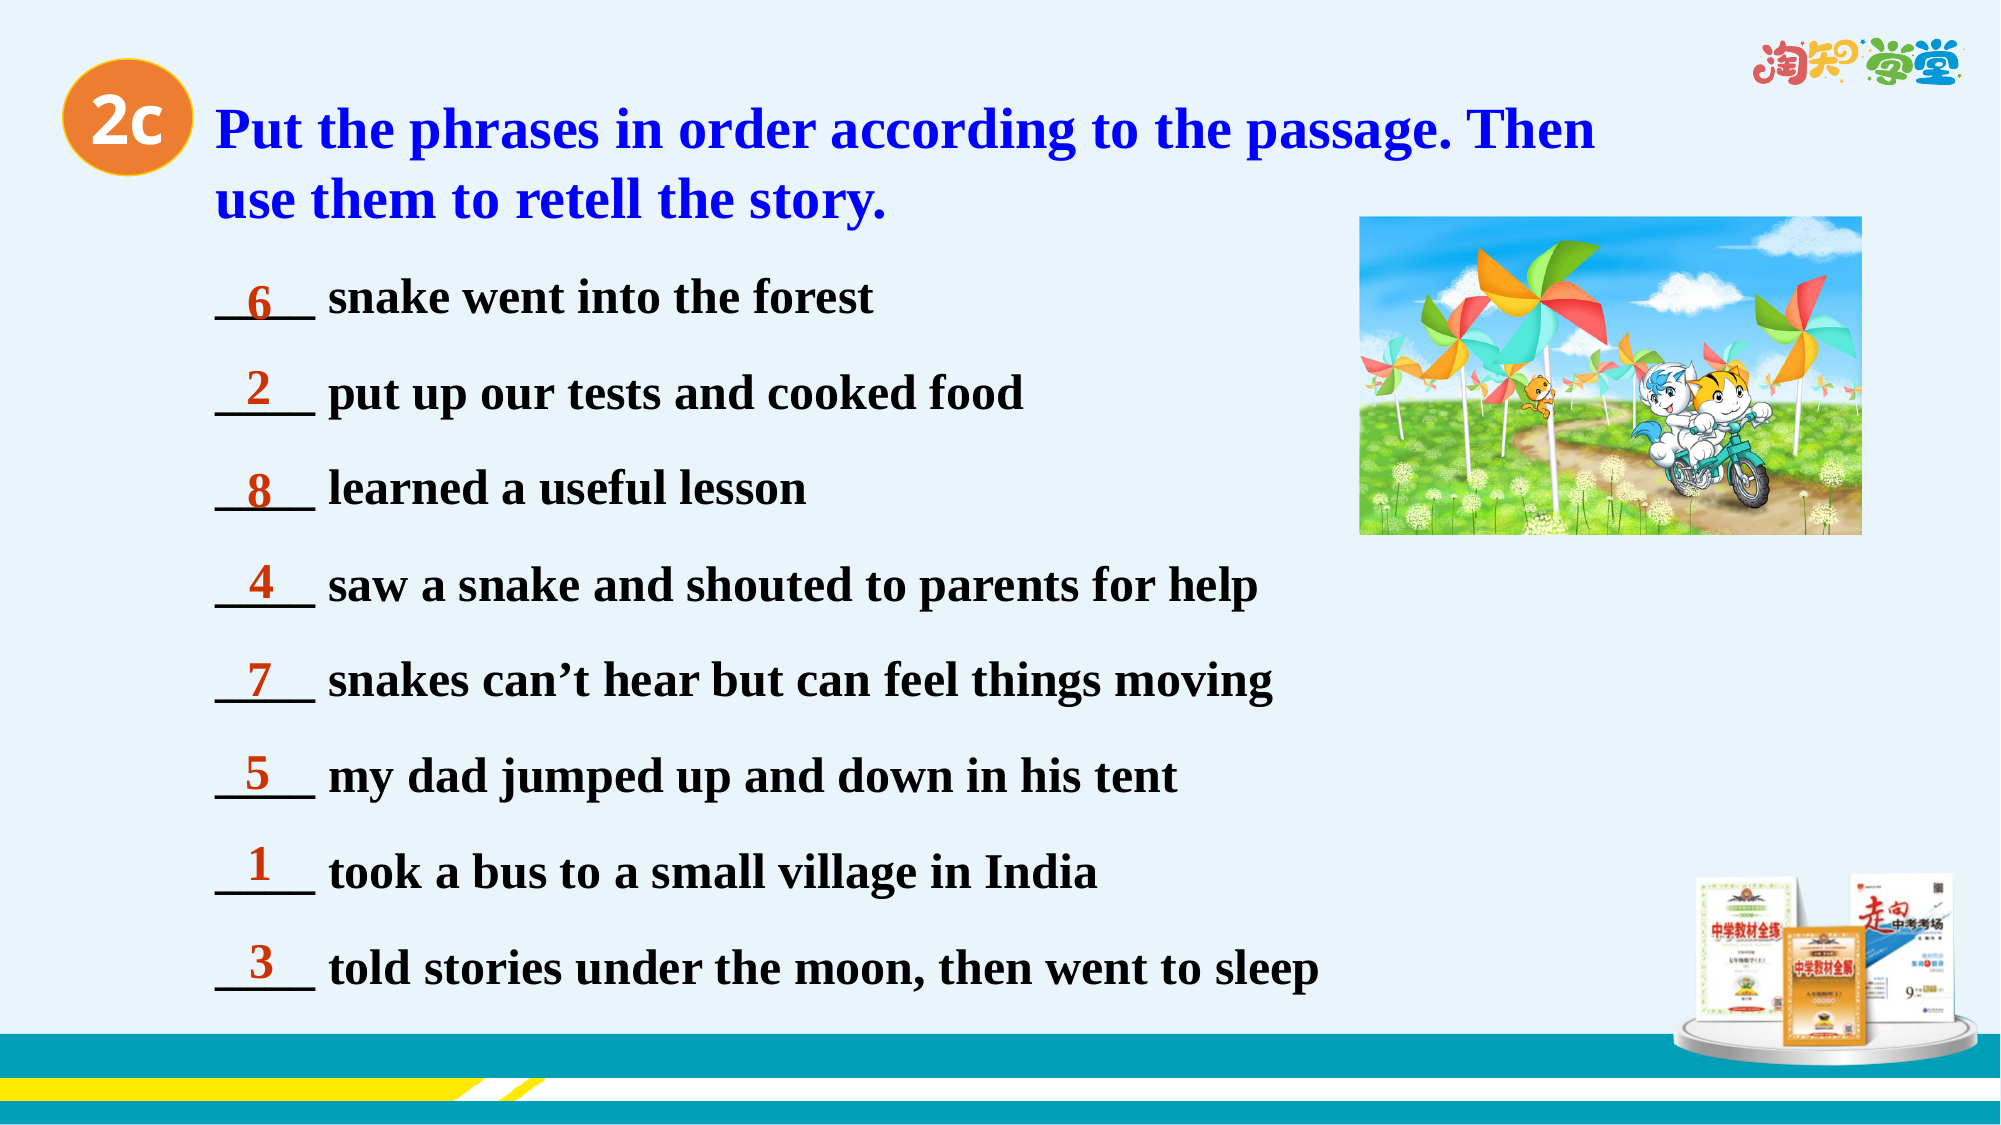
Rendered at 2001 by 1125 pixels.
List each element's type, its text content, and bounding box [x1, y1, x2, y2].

text_box 5 [230, 690, 305, 807]
text_box ____ snake went into the forest ____ put up our tests and cooked food ____ learned a useful lesson ____ saw a snake and shouted to parents for help ____ snakes can’t hear but can feel things moving ____ my dad jumped up and down in his tent ____ took a bus to a small village in India ____ told stories under the moon, then went to sleep [200, 219, 1496, 1003]
picture [1359, 216, 1862, 535]
text_box 4 [234, 525, 307, 616]
text_box 6 [232, 219, 299, 337]
text_box 1 [232, 807, 288, 899]
text_box 3 [234, 879, 290, 996]
text_box 7 [232, 597, 268, 715]
text_box 2c [62, 58, 193, 176]
picture [1741, 26, 1973, 98]
picture [0, 805, 2001, 1125]
text_box 8 [232, 407, 359, 525]
text_box Put the phrases in order according to the passage. Then use them to retell the story. [200, 82, 1759, 219]
text_box 2 [231, 305, 272, 423]
